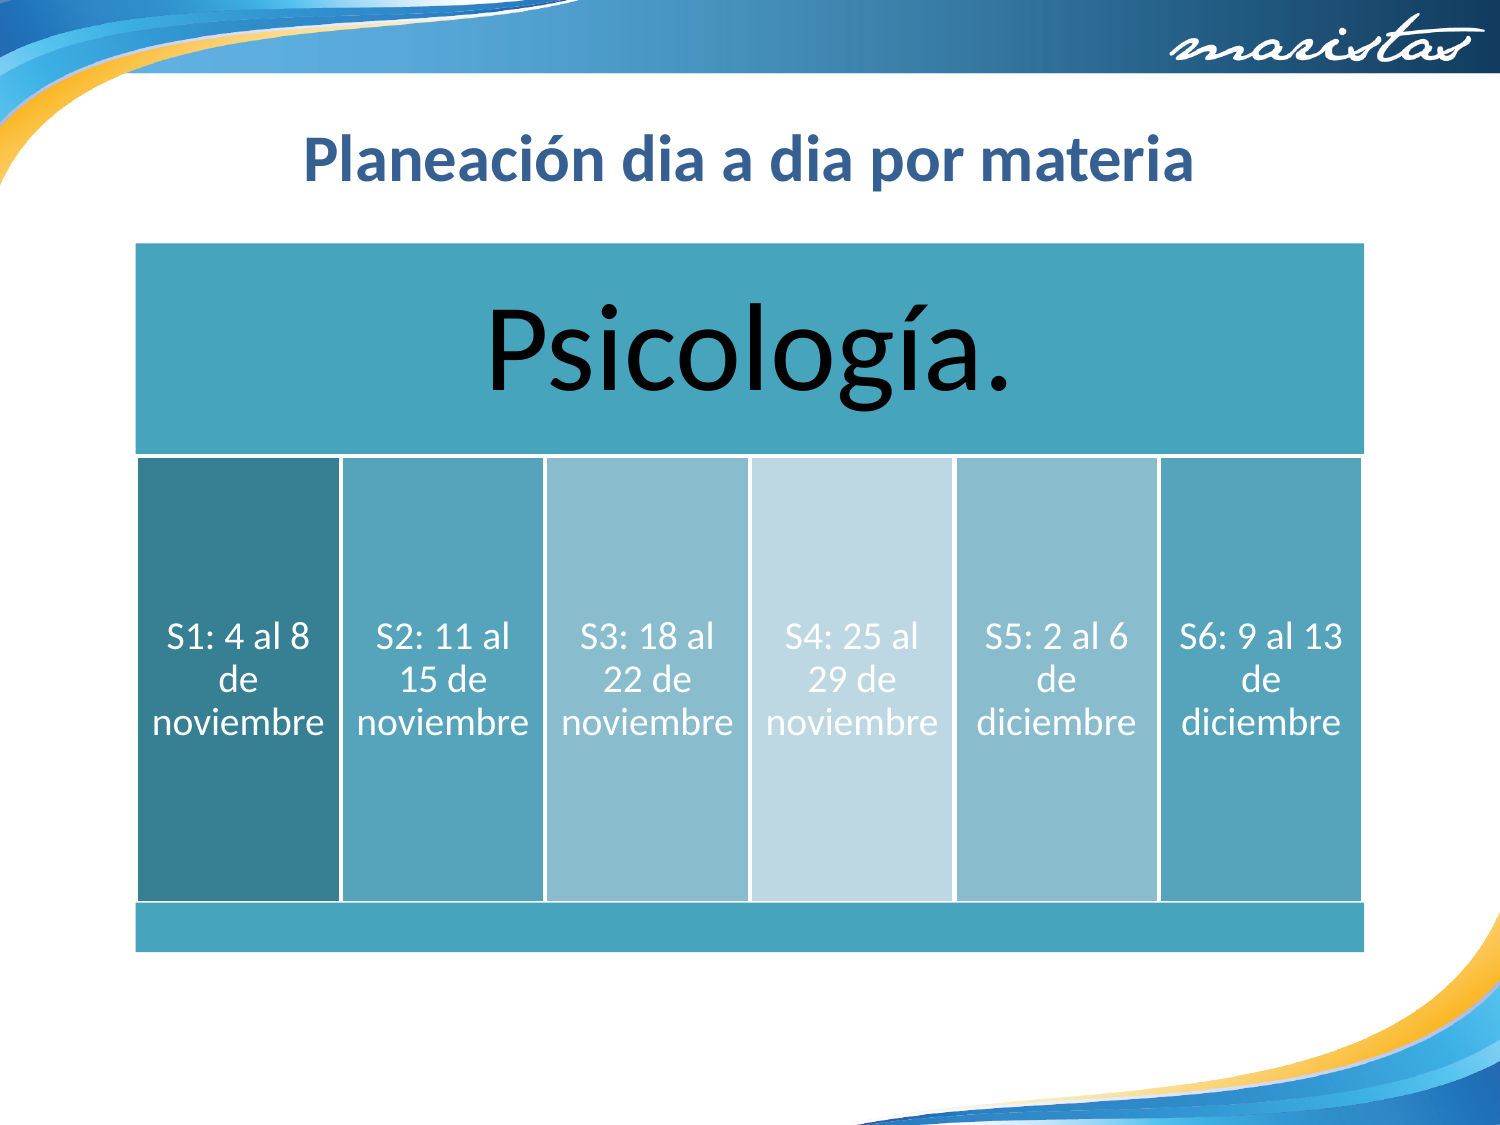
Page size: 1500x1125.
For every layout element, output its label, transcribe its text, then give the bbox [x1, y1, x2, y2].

text_box Planeación dia a dia por materia [133, 99, 1367, 211]
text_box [135, 243, 1365, 953]
picture [0, 0, 1500, 1125]
